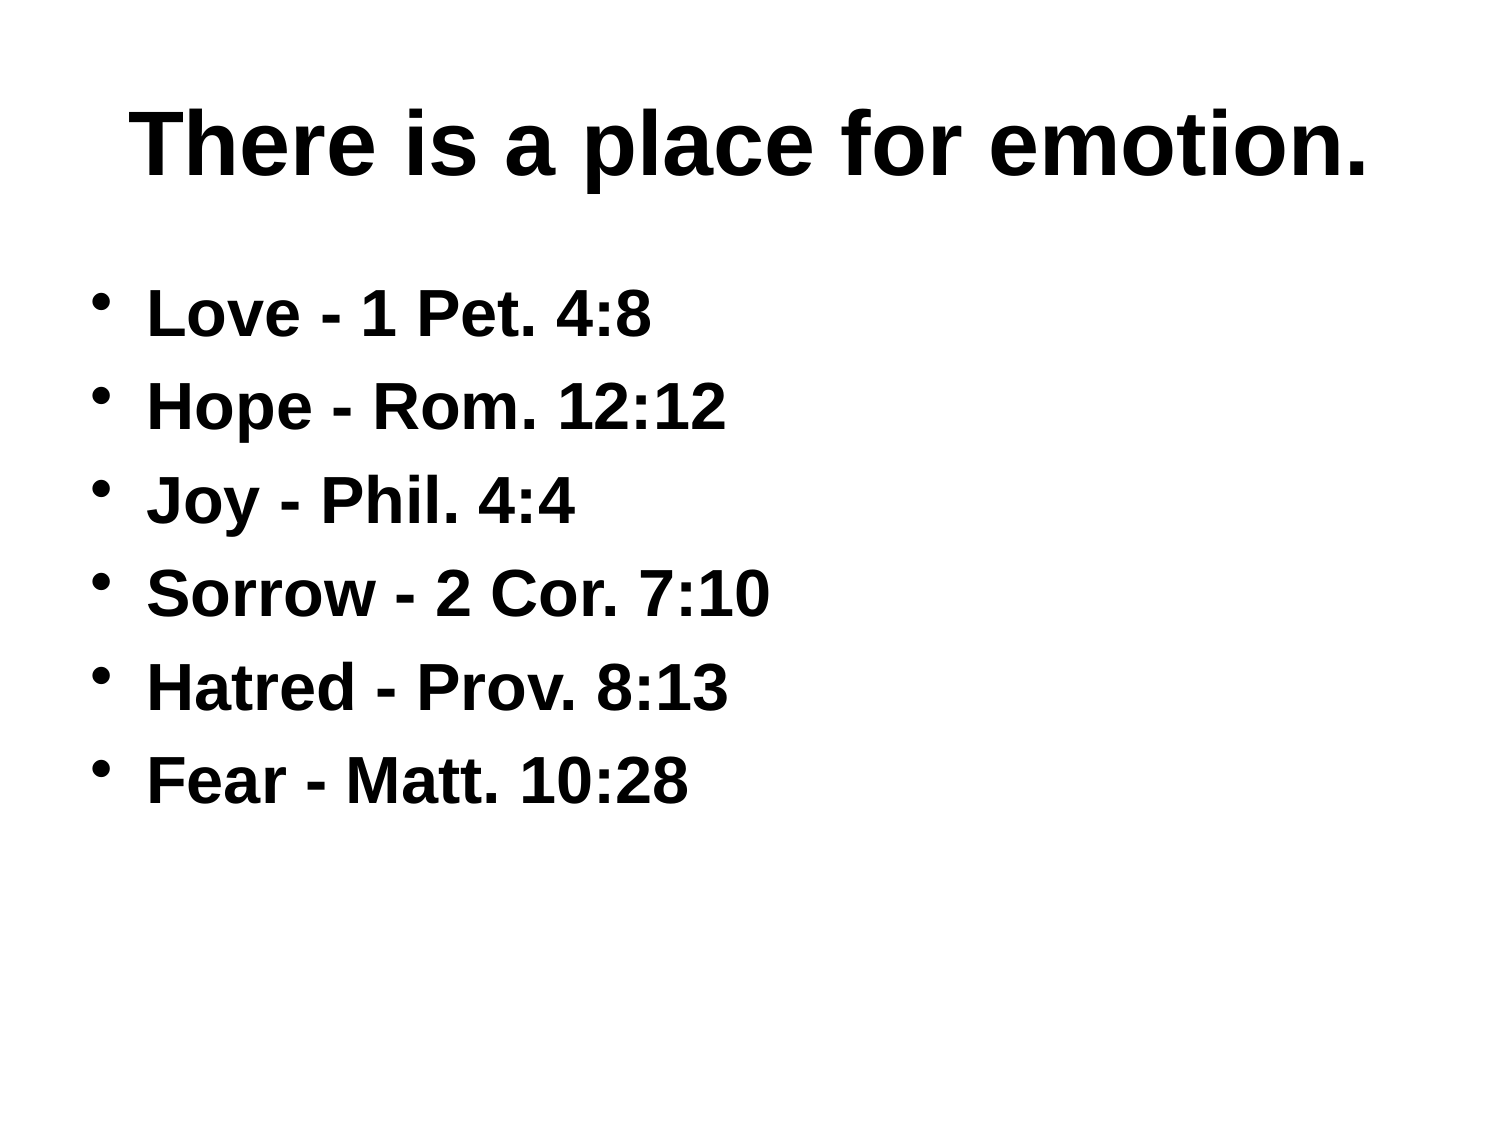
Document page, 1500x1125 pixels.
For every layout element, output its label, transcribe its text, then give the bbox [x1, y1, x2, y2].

list Love - 1 Pet. 4:8 Hope - Rom. 12:12 Joy - Phil. 4:4 Sorrow - 2 Cor. 7:10 Hatred - Prov. 8:13 Fear - Matt. 10:28 [75, 262, 1425, 1005]
title There is a place for emotion. [75, 45, 1425, 233]
